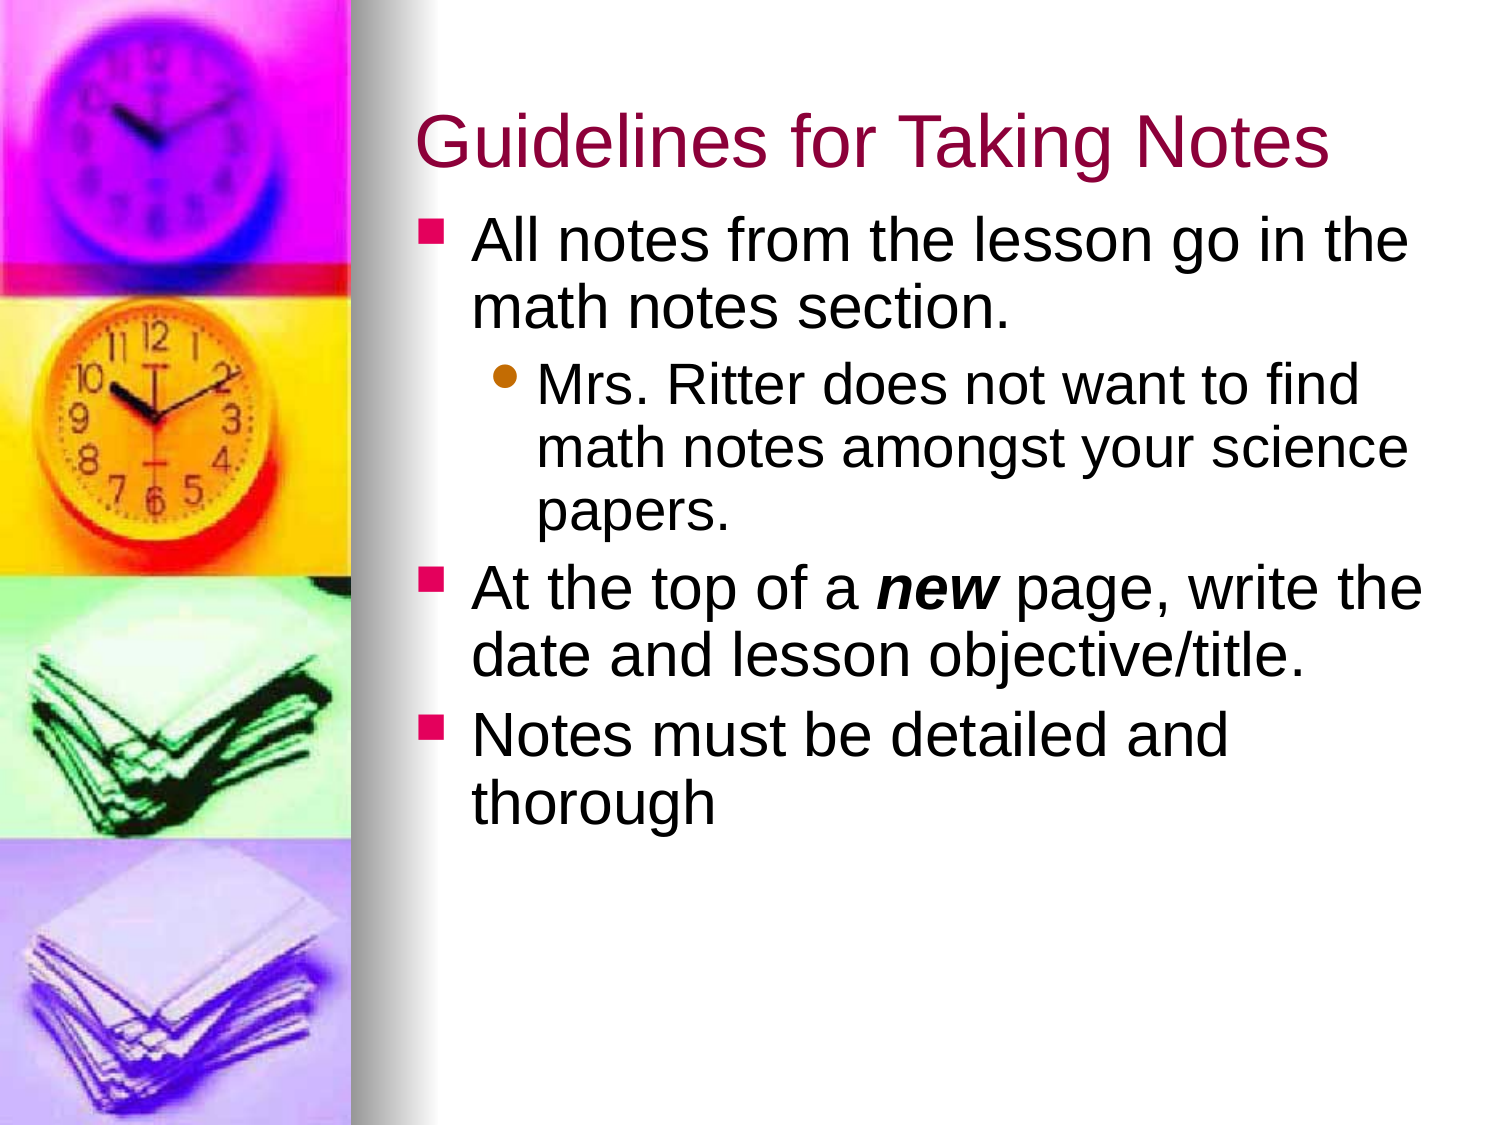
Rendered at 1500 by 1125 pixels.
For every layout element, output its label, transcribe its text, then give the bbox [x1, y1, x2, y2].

list All notes from the lesson go in the math notes section. Mrs. Ritter does not want to find math notes amongst your science papers. At the top of a new page, write the date and lesson objective/title. Notes must be detailed and thorough [399, 200, 1450, 1088]
picture [0, 0, 351, 1125]
title Guidelines for Taking Notes [399, 37, 1450, 200]
